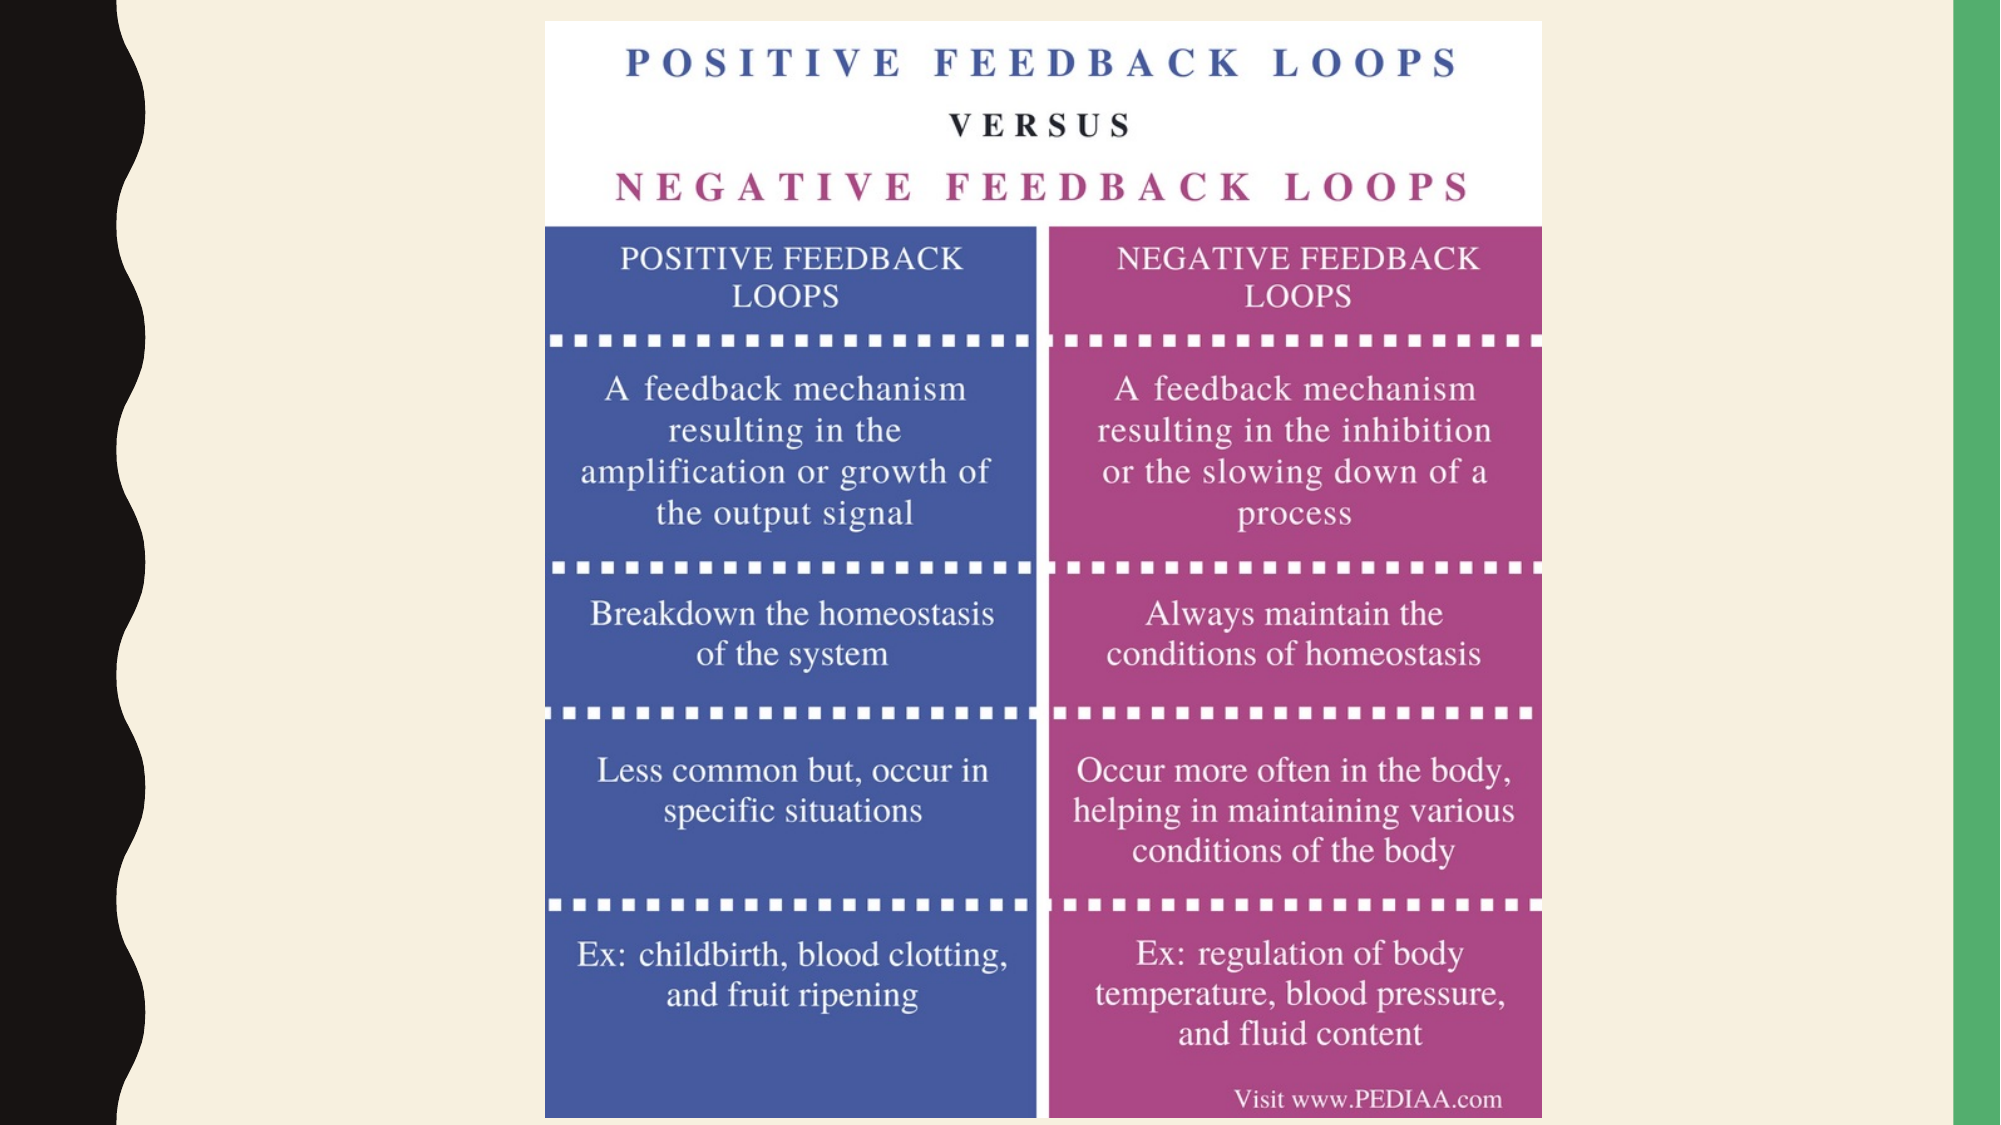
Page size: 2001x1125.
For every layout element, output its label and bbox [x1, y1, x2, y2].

list [545, 21, 1542, 1118]
